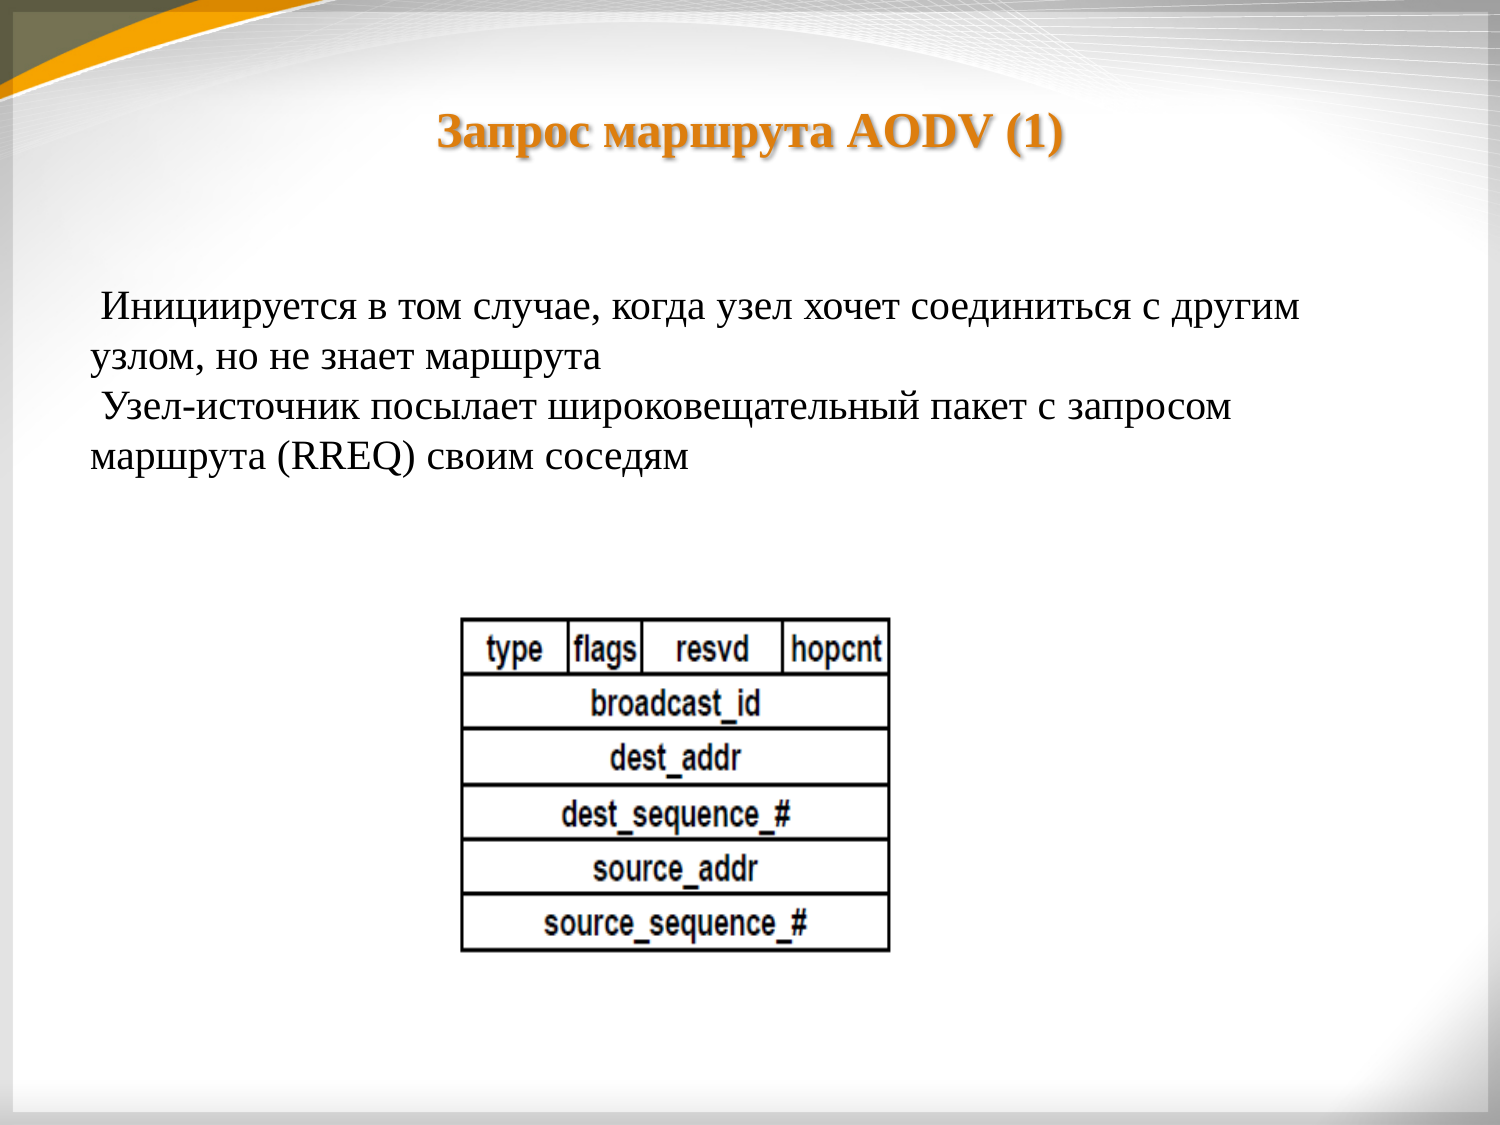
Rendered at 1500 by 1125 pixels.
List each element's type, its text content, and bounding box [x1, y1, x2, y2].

title Запрос маршрута AODV (1) [75, 45, 1425, 233]
picture [0, 0, 1500, 1125]
list Инициируется в том случае, когда узел хочет соединиться с другим узлом, но не знает маршрута Узел-источник посылает широковещательный пакет с запросом маршрута (RREQ) своим соседям [75, 262, 1425, 1078]
